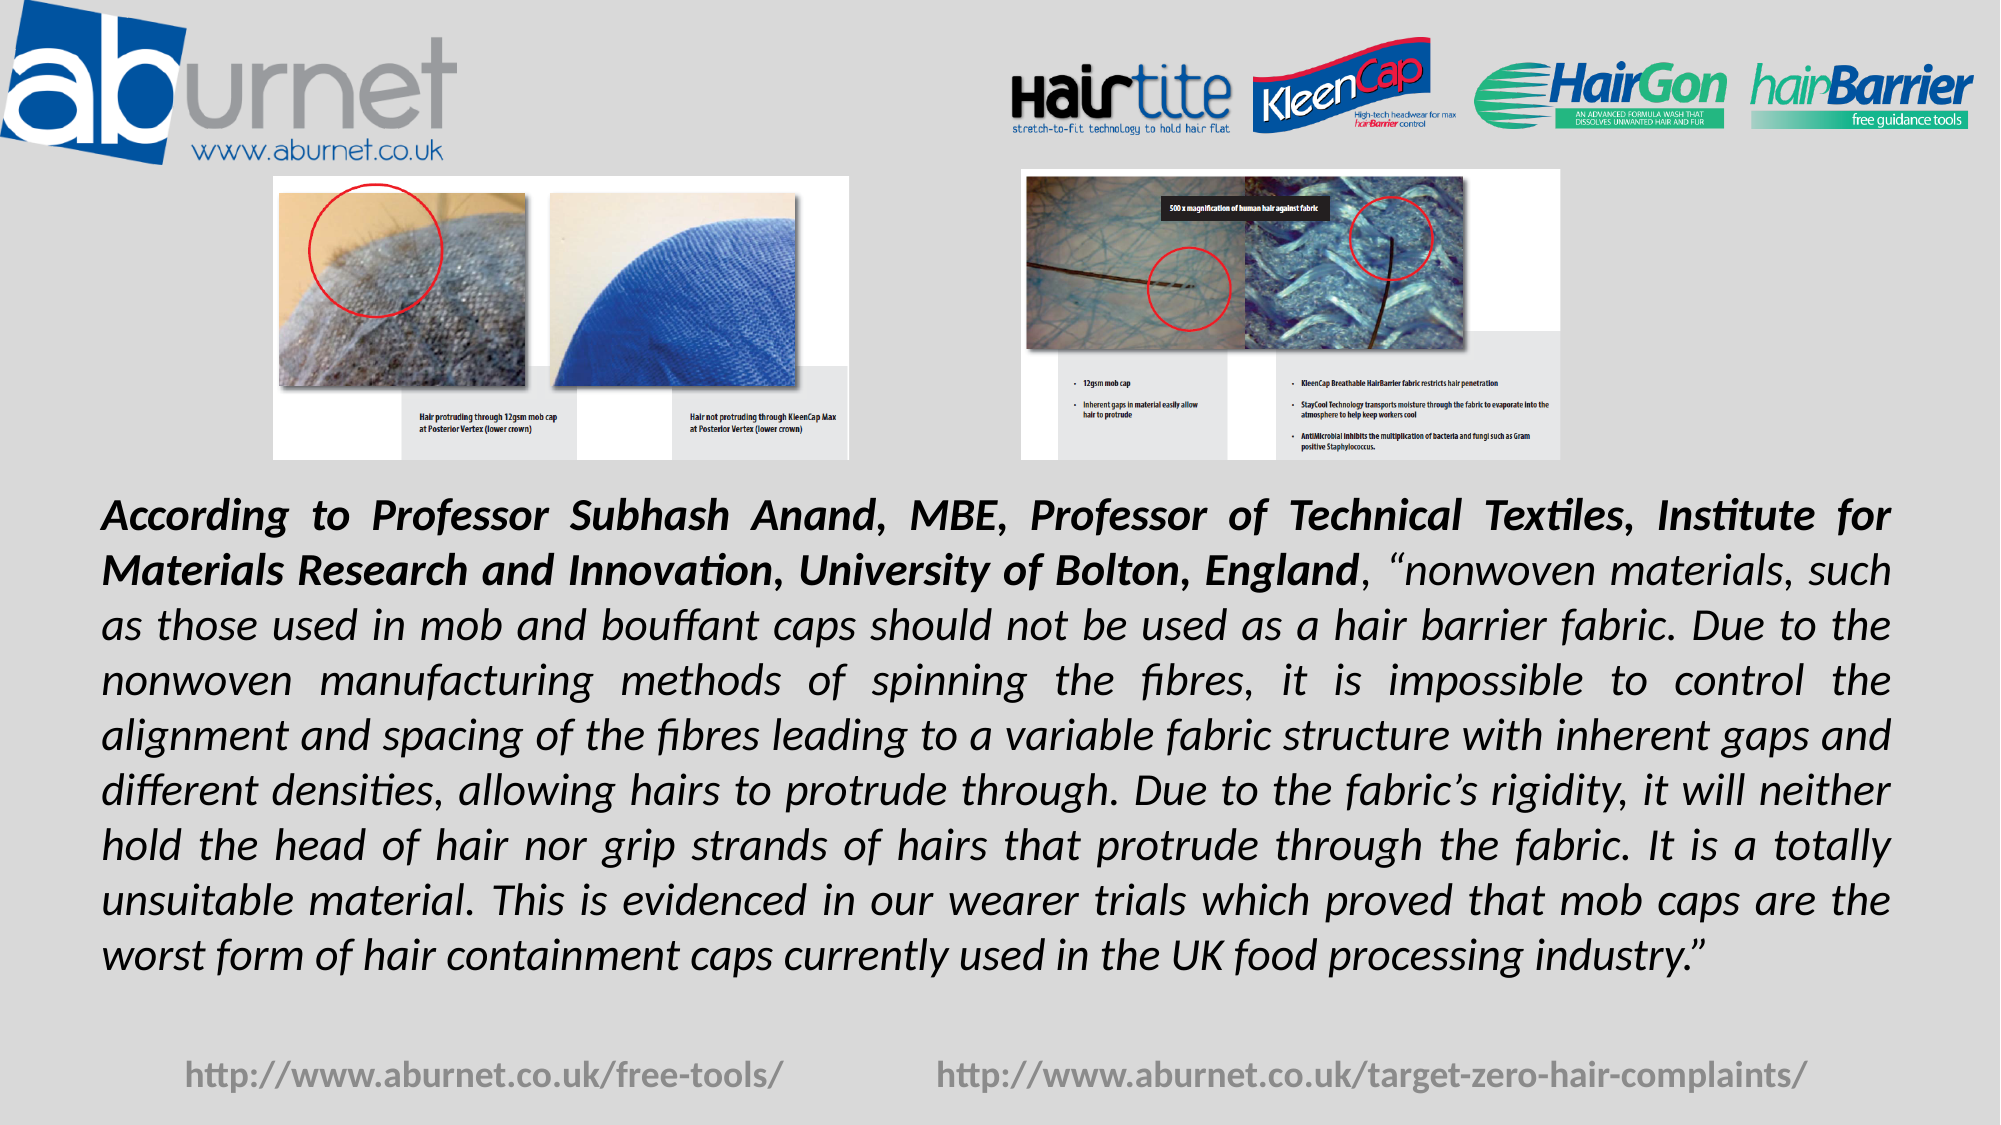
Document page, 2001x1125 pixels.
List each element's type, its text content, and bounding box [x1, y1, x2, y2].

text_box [0, 0, 1974, 177]
picture [1021, 168, 1561, 460]
text_box According to Professor Subhash Anand, MBE, Professor of Technical Textiles, Institute for Materials Research and Innovation, University of Bolton, England, “nonwoven materials, such as those used in mob and bouffant caps should not be used as a hair barrier fabric. Due to the nonwoven manufacturing methods of spinning the fibres, it is impossible to control the alignment and spacing of the fibres leading to a variable fabric structure with inherent gaps and different densities, allowing hairs to protrude through. Due to the fabric’s rigidity, it will neither hold the head of hair nor grip strands of hairs that protrude through the fabric. It is a totally unsuitable material. This is evidenced in our wearer trials which proved that mob caps are the worst form of hair containment caps currently used in the UK food processing industry.” [86, 477, 1908, 987]
picture [272, 176, 850, 460]
footer http://www.aburnet.co.uk/free-tools/ http://www.aburnet.co.uk/target-zero-hair-complaints/ [43, 1042, 1950, 1103]
